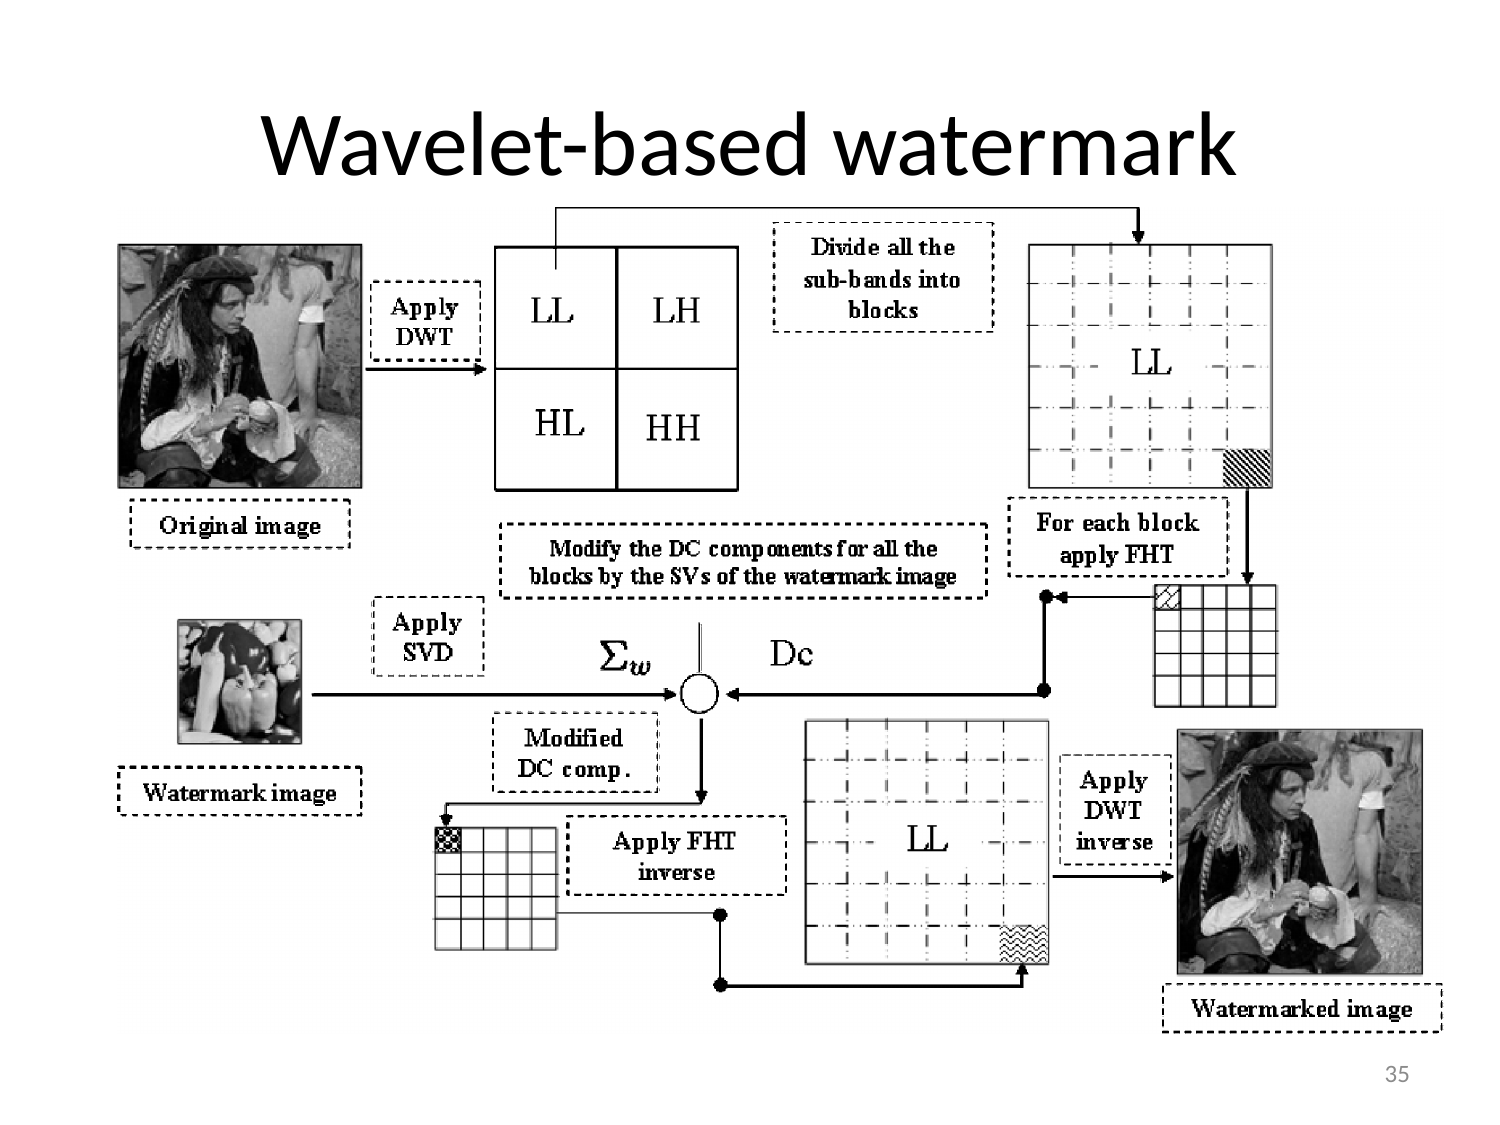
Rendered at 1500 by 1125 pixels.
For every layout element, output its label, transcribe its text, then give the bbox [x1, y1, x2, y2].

picture [117, 207, 1444, 1035]
title Wavelet-based watermark [75, 45, 1425, 233]
slide_number 35 [1074, 1042, 1425, 1103]
